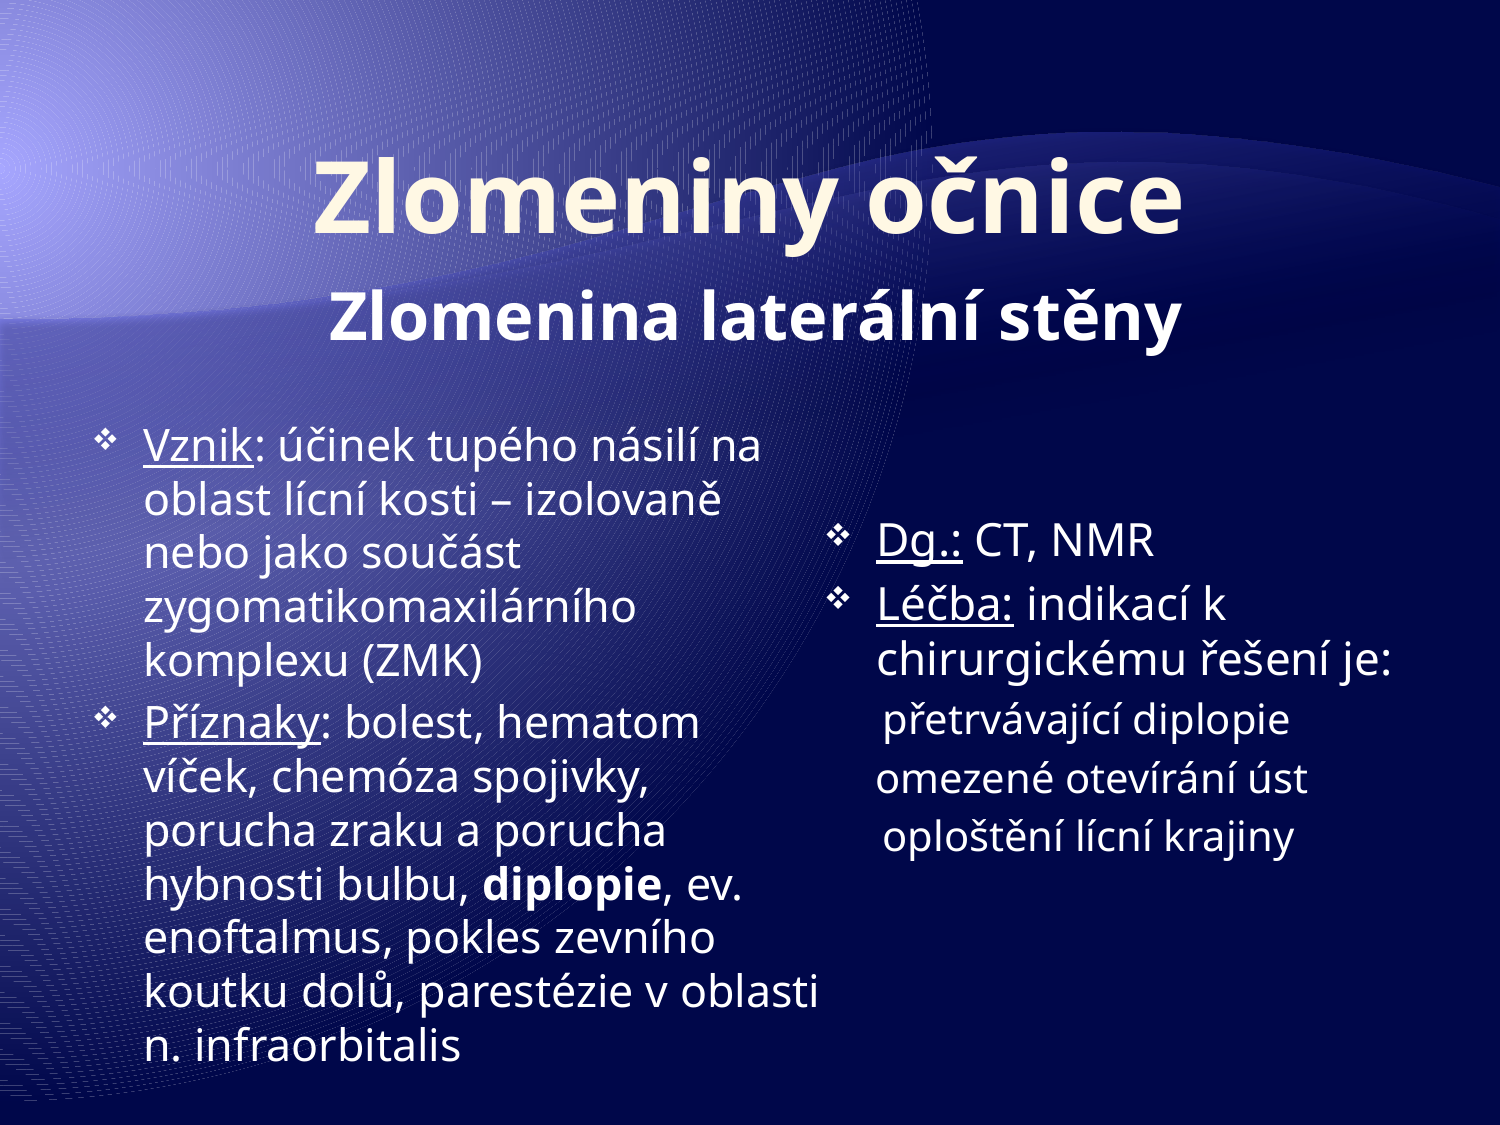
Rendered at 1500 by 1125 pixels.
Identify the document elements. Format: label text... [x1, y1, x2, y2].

list Zlomenina laterální stěny [277, 278, 1235, 362]
title Zlomeniny očnice [75, 78, 1425, 256]
list Dg.: CT, NMR Léčba: indikací k chirurgickému řešení je: přetrvávající diplopie omezené otevírání úst oploštění lícní krajiny [809, 503, 1425, 1059]
list Vznik: účinek tupého násilí na oblast lícní kosti – izolovaně nebo jako součást zygomatikomaxilárního komplexu (ZMK) Příznaky: bolest, hematom víček, chemóza spojivky, porucha zraku a porucha hybnosti bulbu, diplopie, ev. enoftalmus, pokles zevního koutku dolů, parestézie v oblasti n. infraorbitalis [76, 408, 845, 1083]
